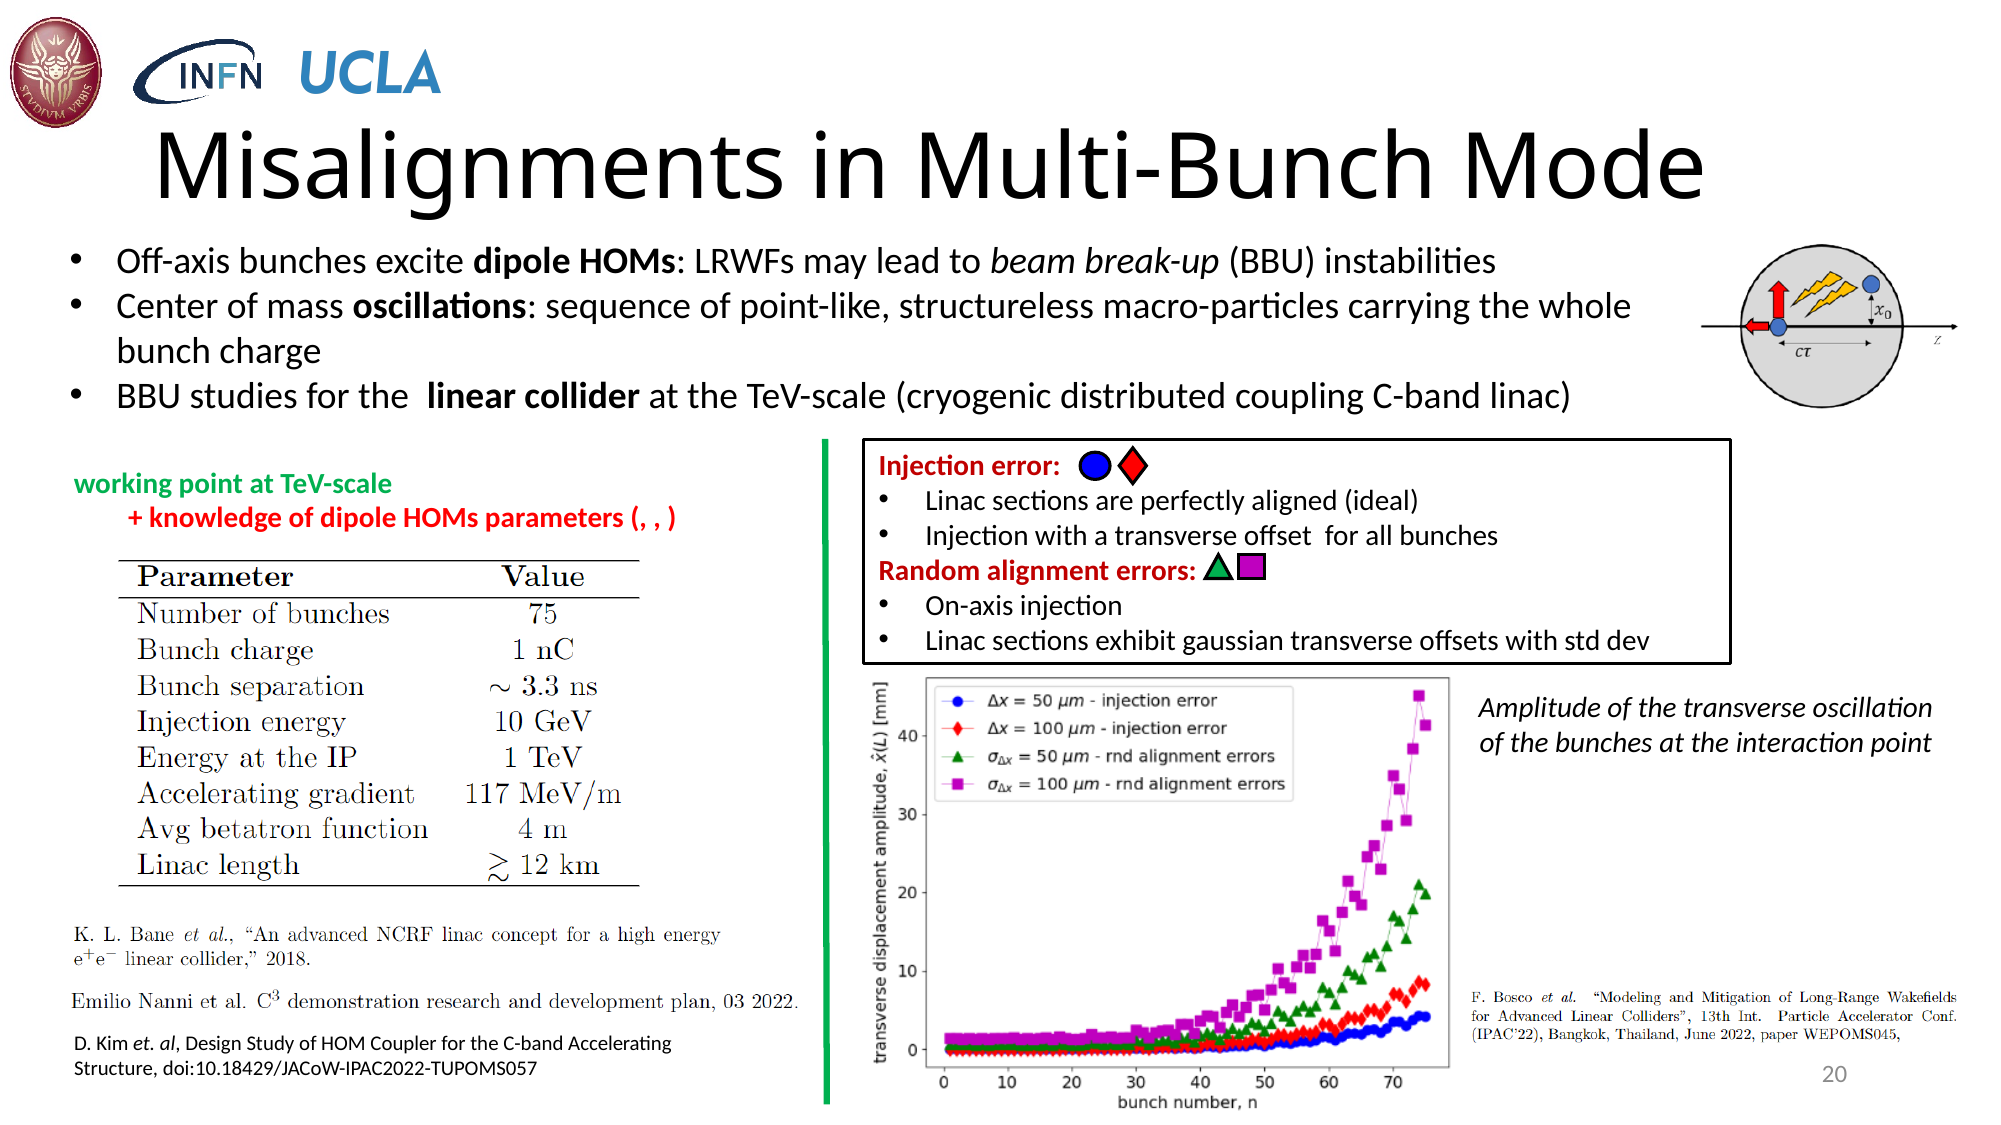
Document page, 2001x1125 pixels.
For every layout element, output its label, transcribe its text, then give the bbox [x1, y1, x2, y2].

picture [66, 984, 802, 1019]
text_box Amplitude of the transverse oscillation of the bunches at the interaction point [1468, 680, 1952, 766]
picture [70, 921, 727, 972]
picture [301, 49, 441, 94]
picture [108, 544, 655, 900]
title Misalignments in Multi-Bunch Mode [137, 59, 1863, 278]
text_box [863, 439, 1731, 667]
slide_number 20 [1468, 1043, 1863, 1103]
picture [3, 10, 107, 133]
picture [133, 39, 261, 104]
picture [1683, 236, 1968, 426]
picture [854, 660, 1961, 1123]
text_box D. Kim et. al, Design Study of HOM Coupler for the C-band Accelerating Structure, doi:10.18429/JACoW-IPAC2022-TUPOMS057 [59, 1022, 731, 1088]
